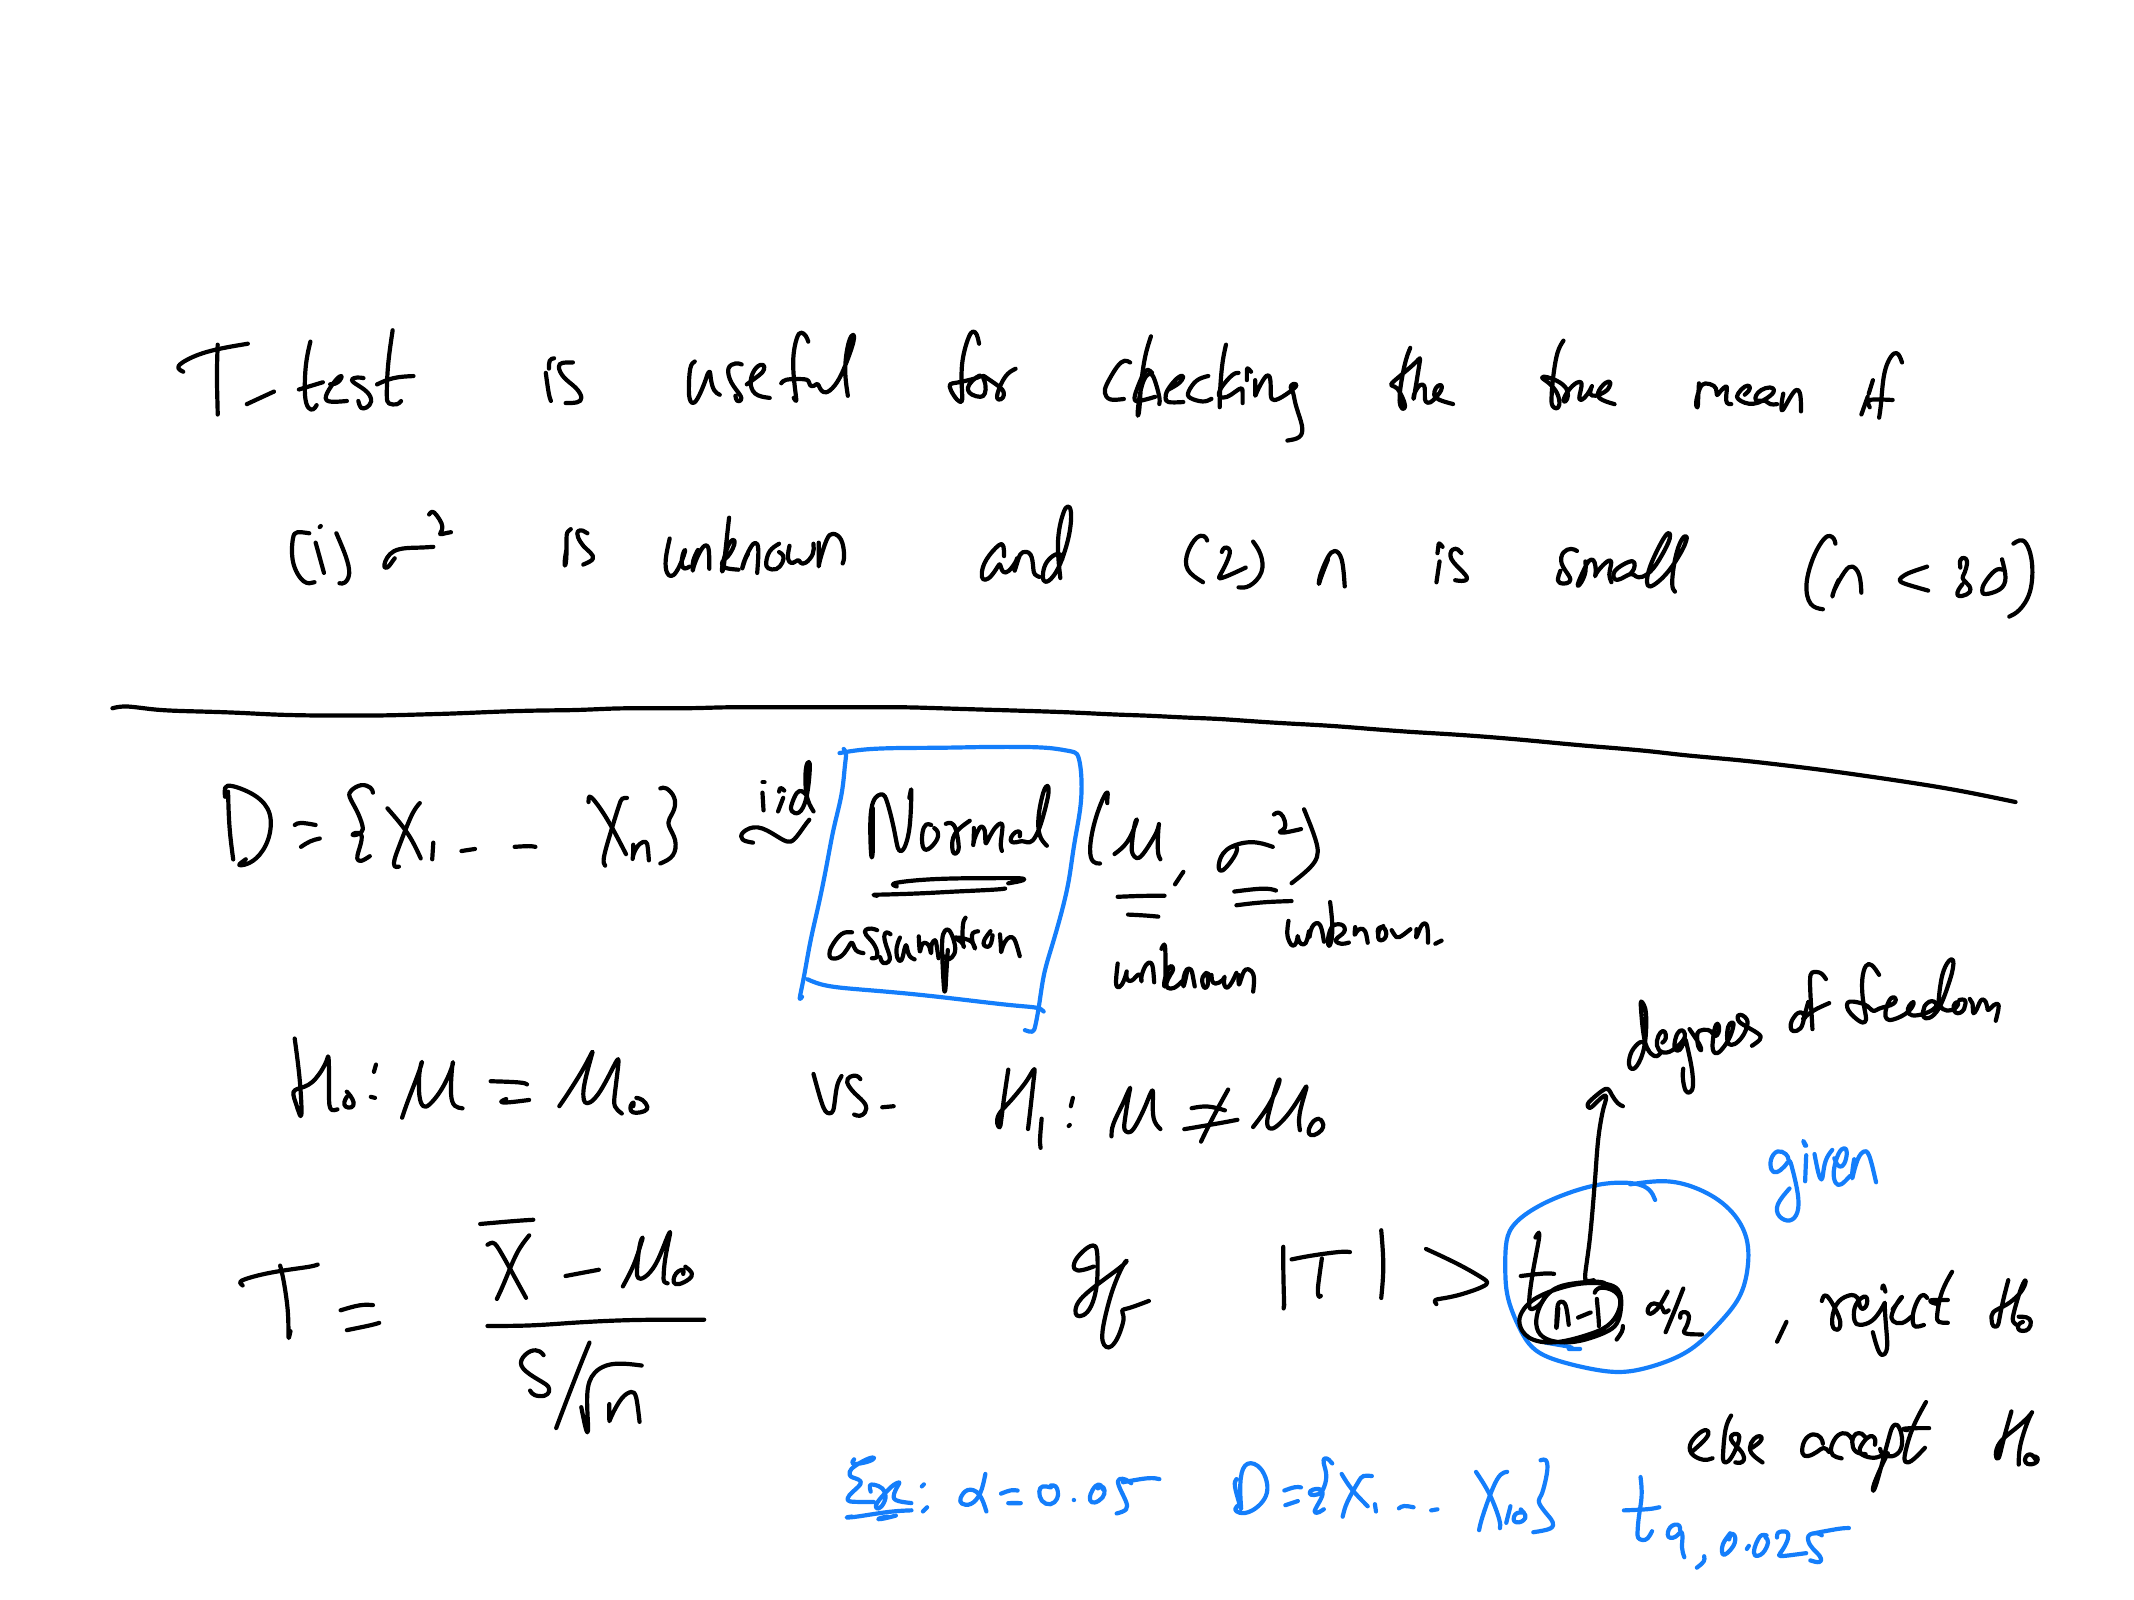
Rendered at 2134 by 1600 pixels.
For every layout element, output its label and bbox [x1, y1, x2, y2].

text_box [112, 329, 2039, 1568]
